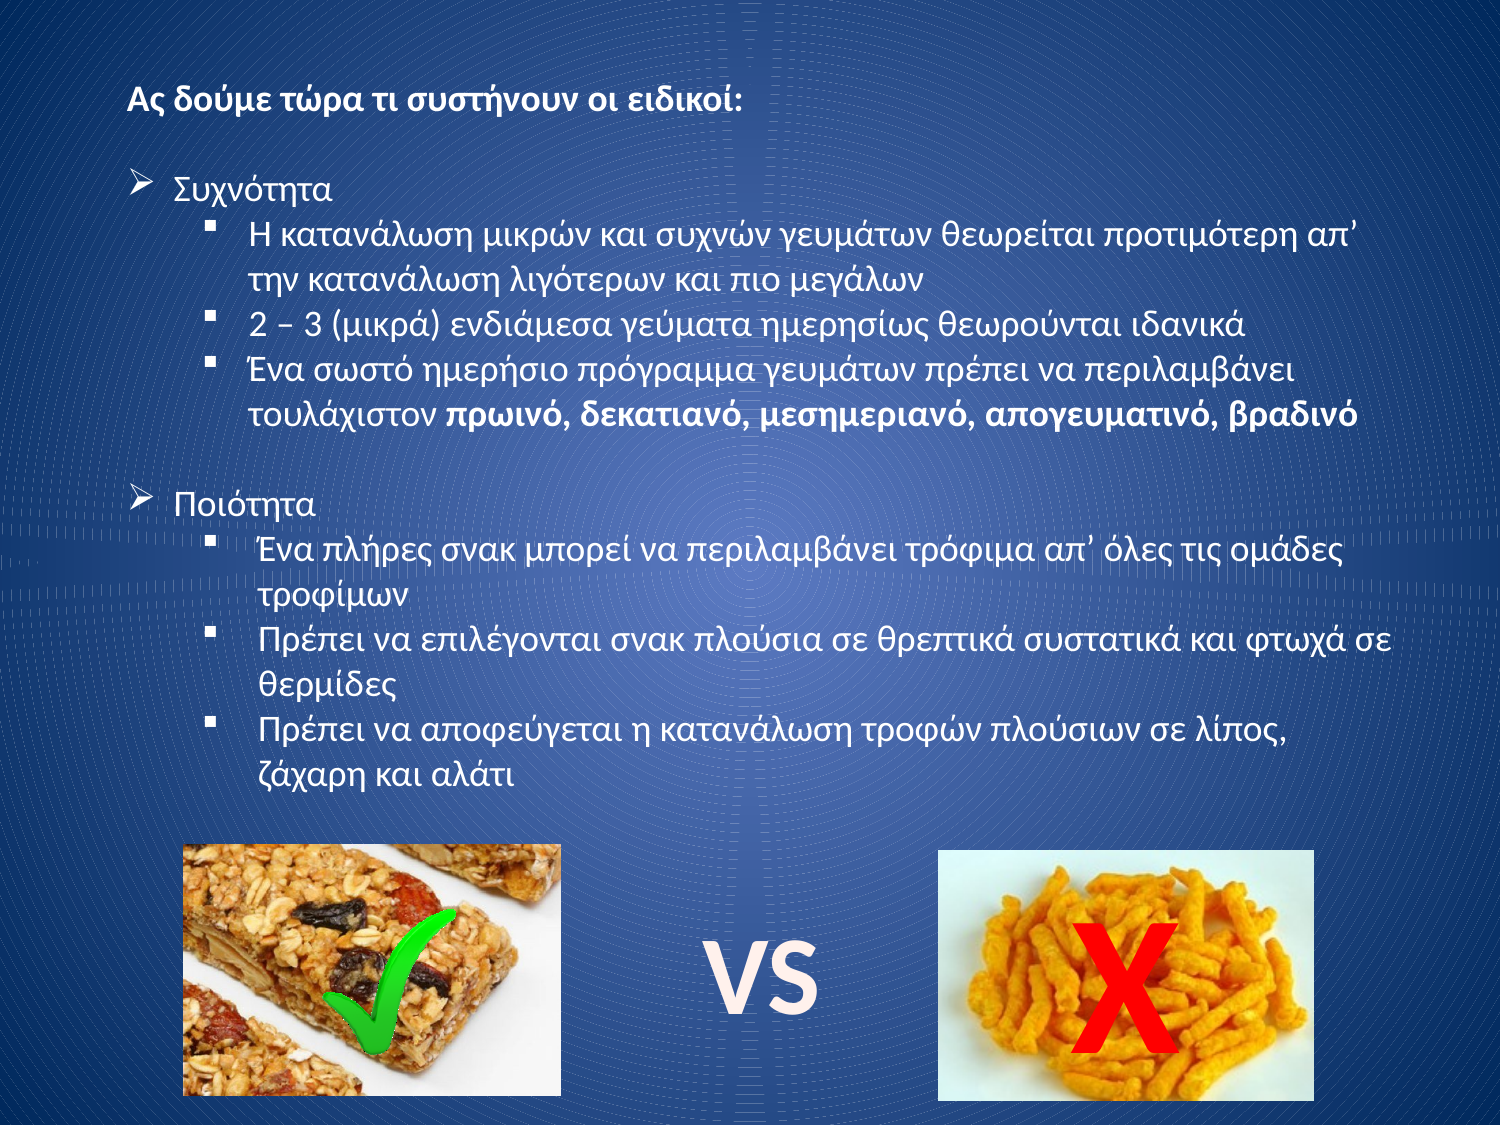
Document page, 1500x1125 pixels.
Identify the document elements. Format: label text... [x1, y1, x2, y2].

picture [938, 849, 1315, 1101]
text_box Ας δούμε τώρα τι συστήνουν οι ειδικοί: Συχνότητα Η κατανάλωση μικρών και συχνών γευμάτων θεωρείται προτιμότερη απ’ την κατανάλωση λιγότερων και πιο μεγάλων 2 – 3 (μικρά) ενδιάμεσα γεύματα ημερησίως θεωρούνται ιδανικά Ένα σωστό ημερήσιο πρόγραμμα γευμάτων πρέπει να περιλαμβάνει τουλάχιστον πρωινό, δεκατιανό, μεσημεριανό, απογευματινό, βραδινό Ποιότητα Ένα πλήρες σνακ μπορεί να περιλαμβάνει τρόφιμα απ’ όλες τις ομάδες τροφίμων Πρέπει να επιλέγονται σνακ πλούσια σε θρεπτικά συστατικά και φτωχά σε θερμίδες Πρέπει να αποφεύγεται η κατανάλωση τροφών πλούσιων σε λίπος, ζάχαρη και αλάτι [112, 66, 1412, 802]
text_box VS [687, 894, 837, 1045]
picture [182, 844, 562, 1096]
